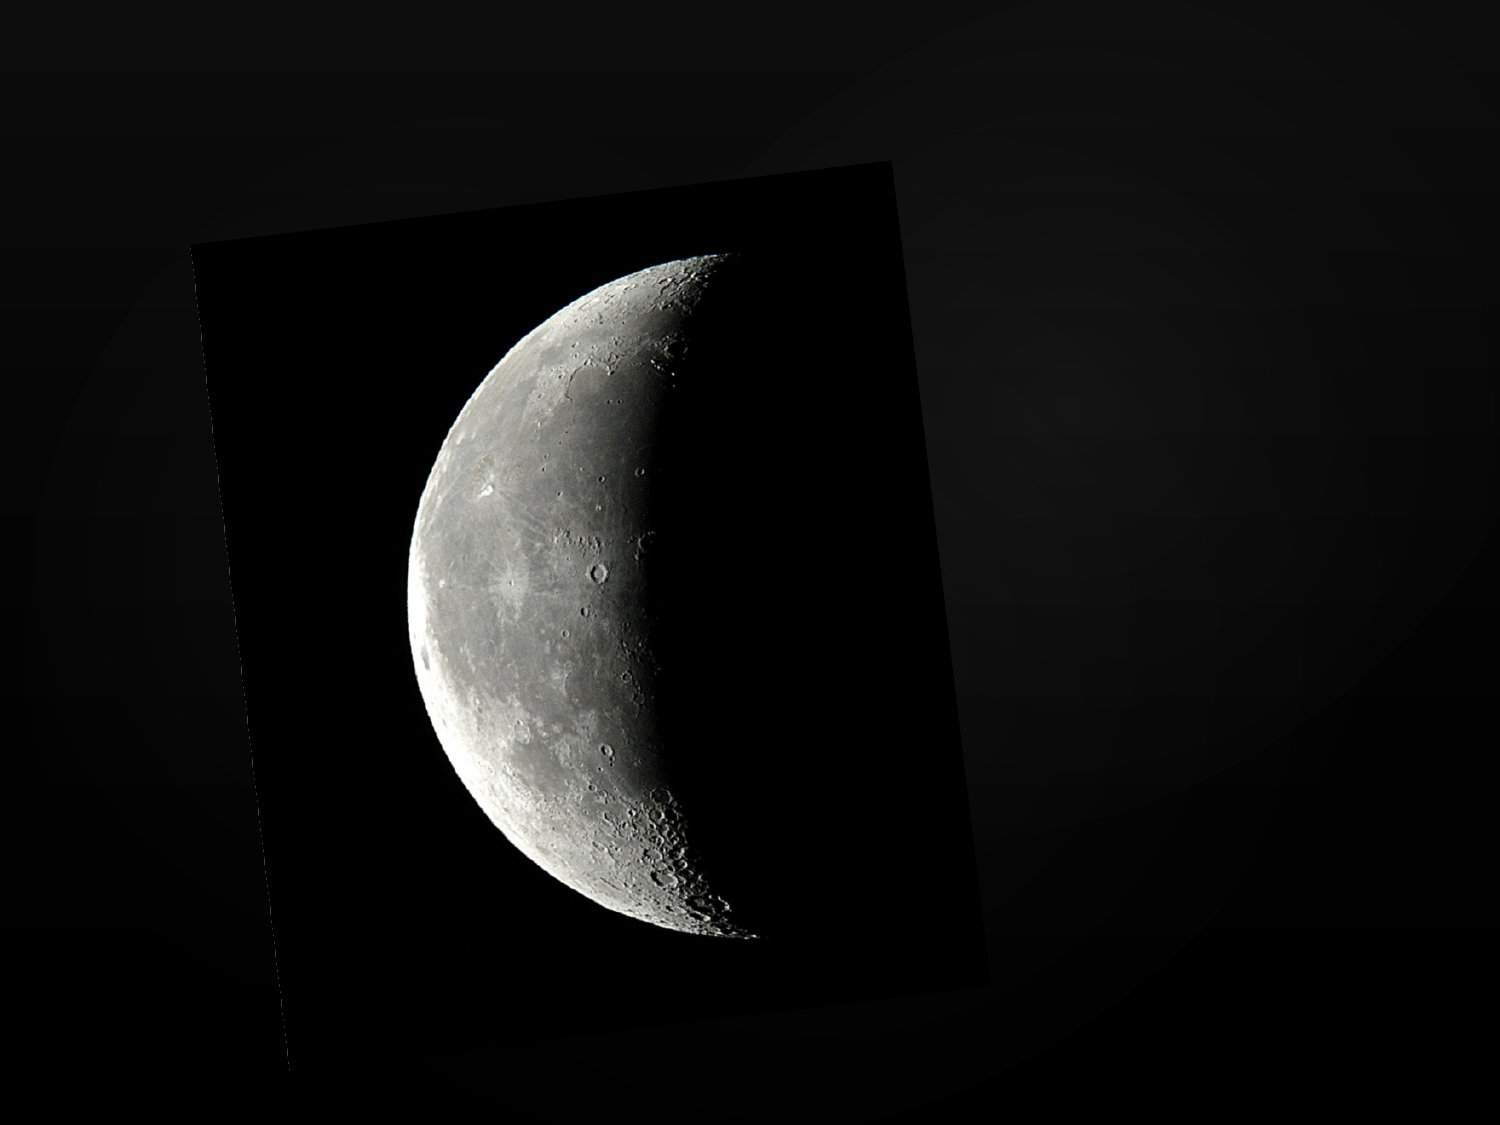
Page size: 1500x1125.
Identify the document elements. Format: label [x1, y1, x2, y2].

picture [191, 160, 991, 1071]
